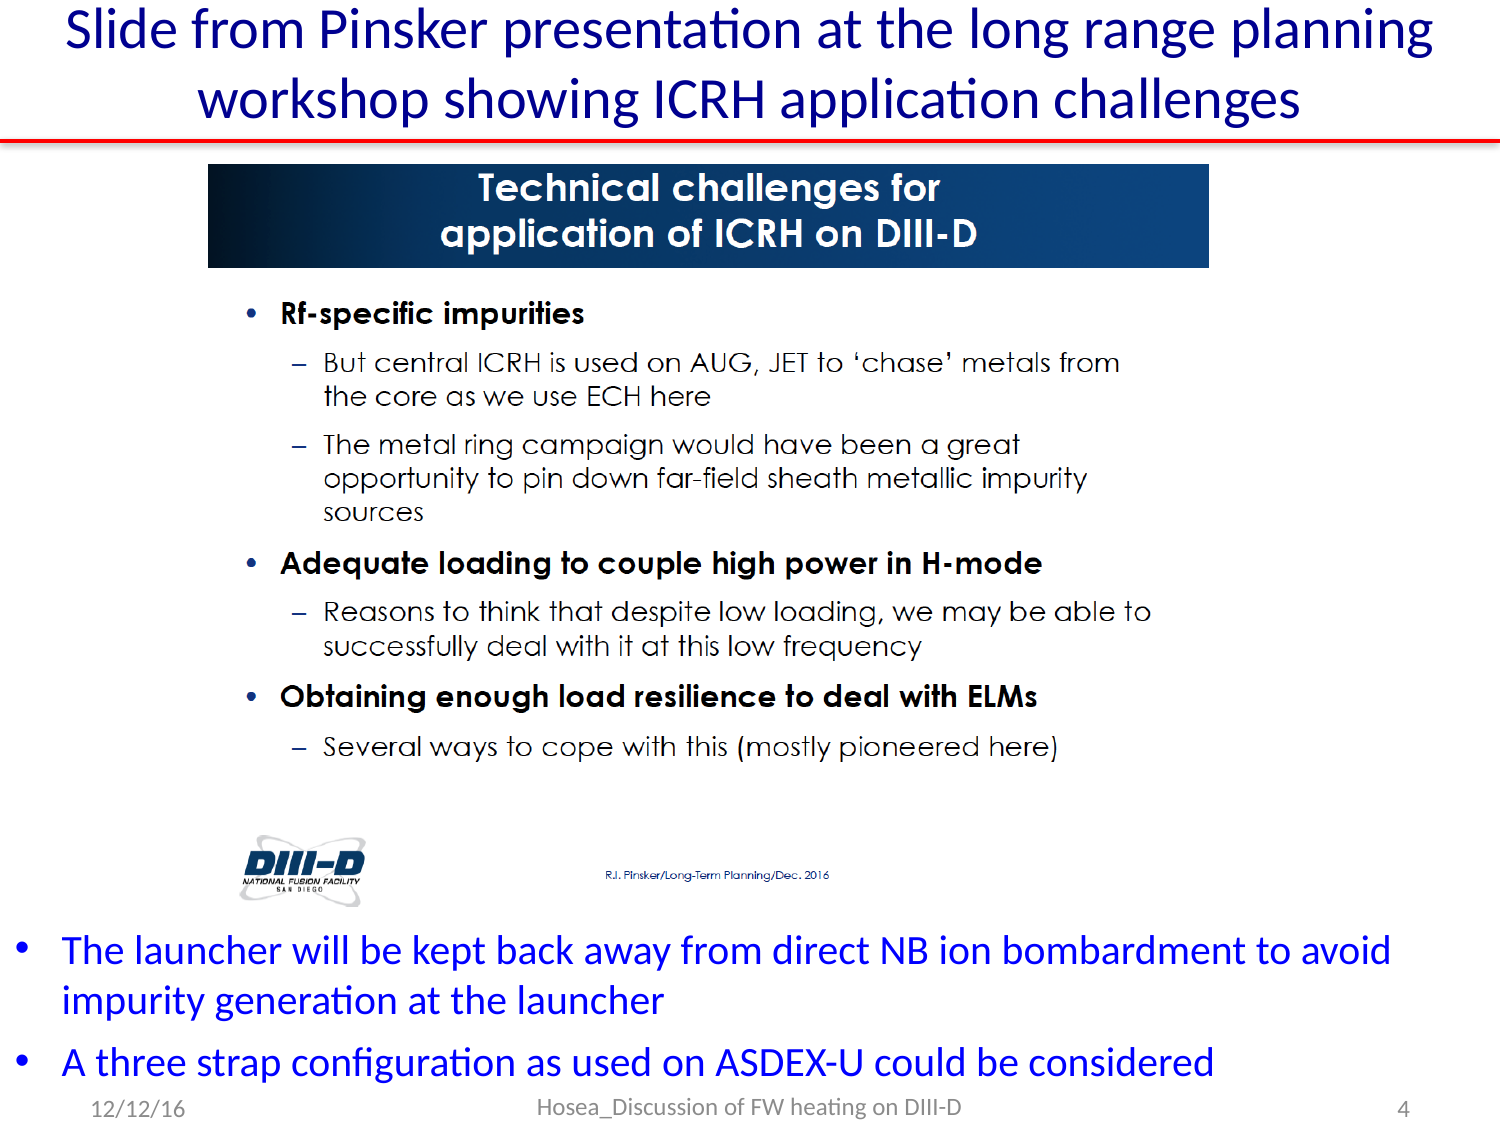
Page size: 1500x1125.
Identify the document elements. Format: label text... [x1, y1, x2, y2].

footer Hosea_Discussion of FW heating on DIII-D [512, 1075, 988, 1125]
text_box The launcher will be kept back away from direct NB ion bombardment to avoid impurity generation at the launcher A three strap configuration as used on ASDEX-U could be considered [0, 915, 1500, 1093]
slide_number 4 [1074, 1077, 1425, 1125]
text_box Slide from Pinsker presentation at the long range planning workshop showing ICRH application challenges [0, 0, 1500, 138]
picture [208, 163, 1210, 915]
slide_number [75, 1077, 425, 1125]
